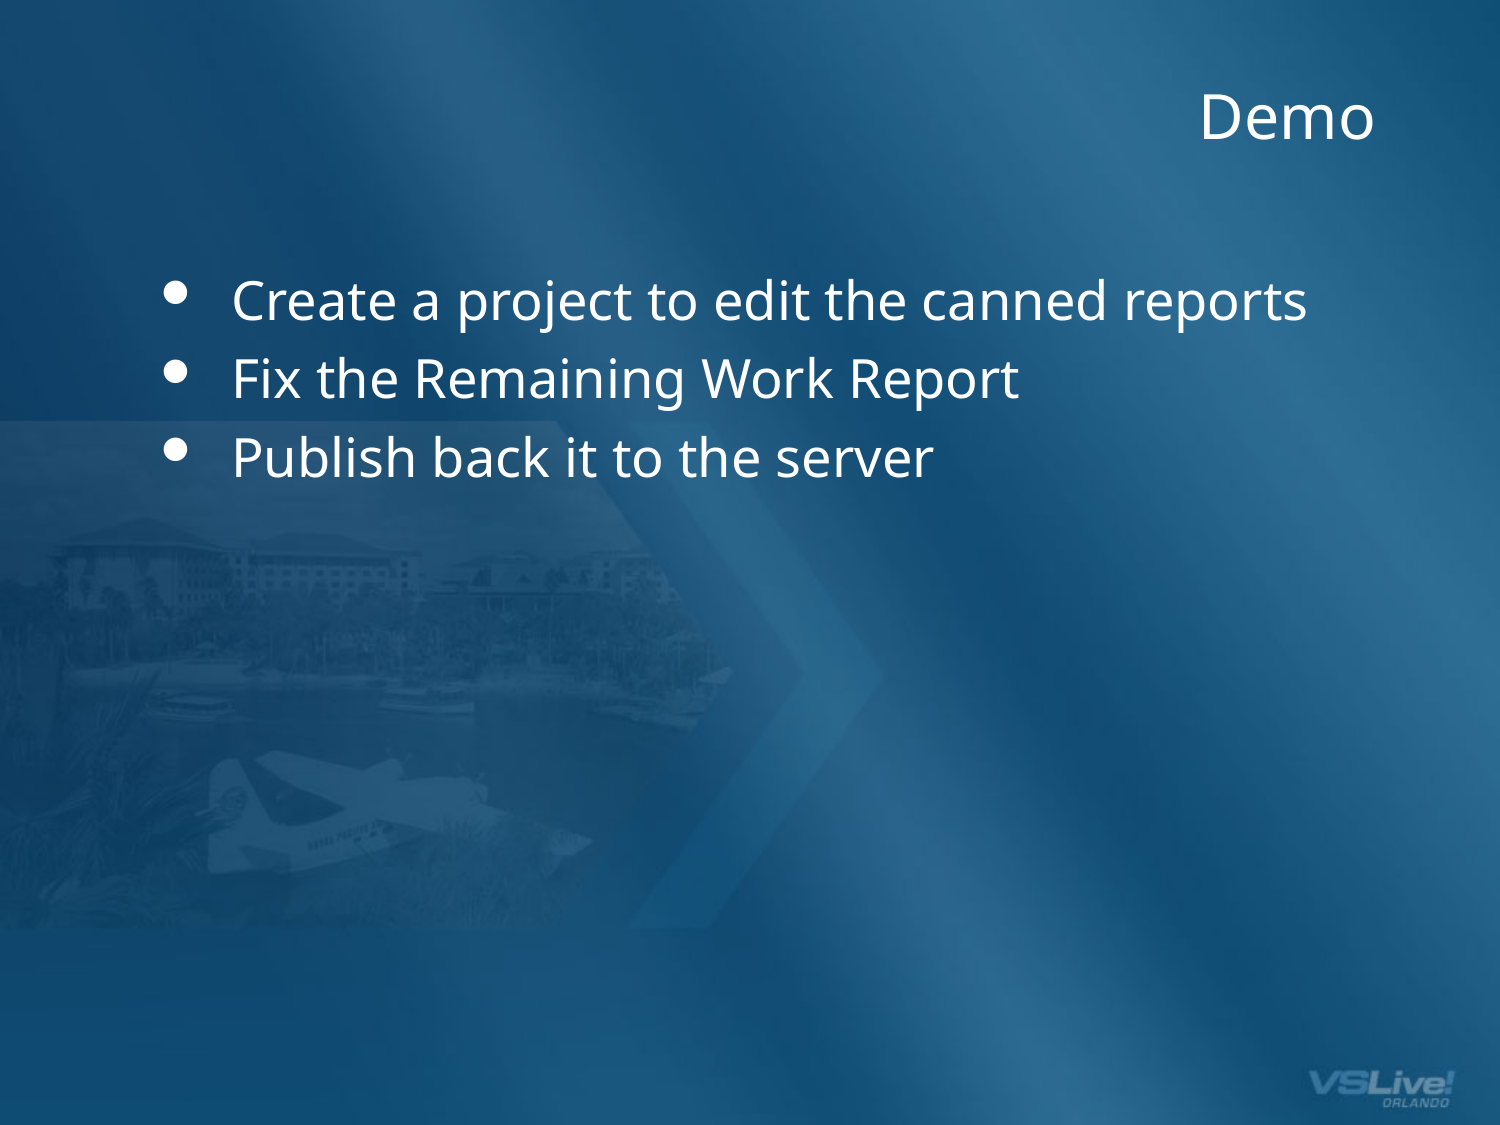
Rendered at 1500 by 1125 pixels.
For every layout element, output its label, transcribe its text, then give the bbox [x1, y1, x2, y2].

list Create a project to edit the canned reports Fix the Remaining Work Report Publish back it to the server [145, 258, 1355, 1028]
picture [0, 0, 1500, 1125]
title Demo [108, 64, 1392, 166]
